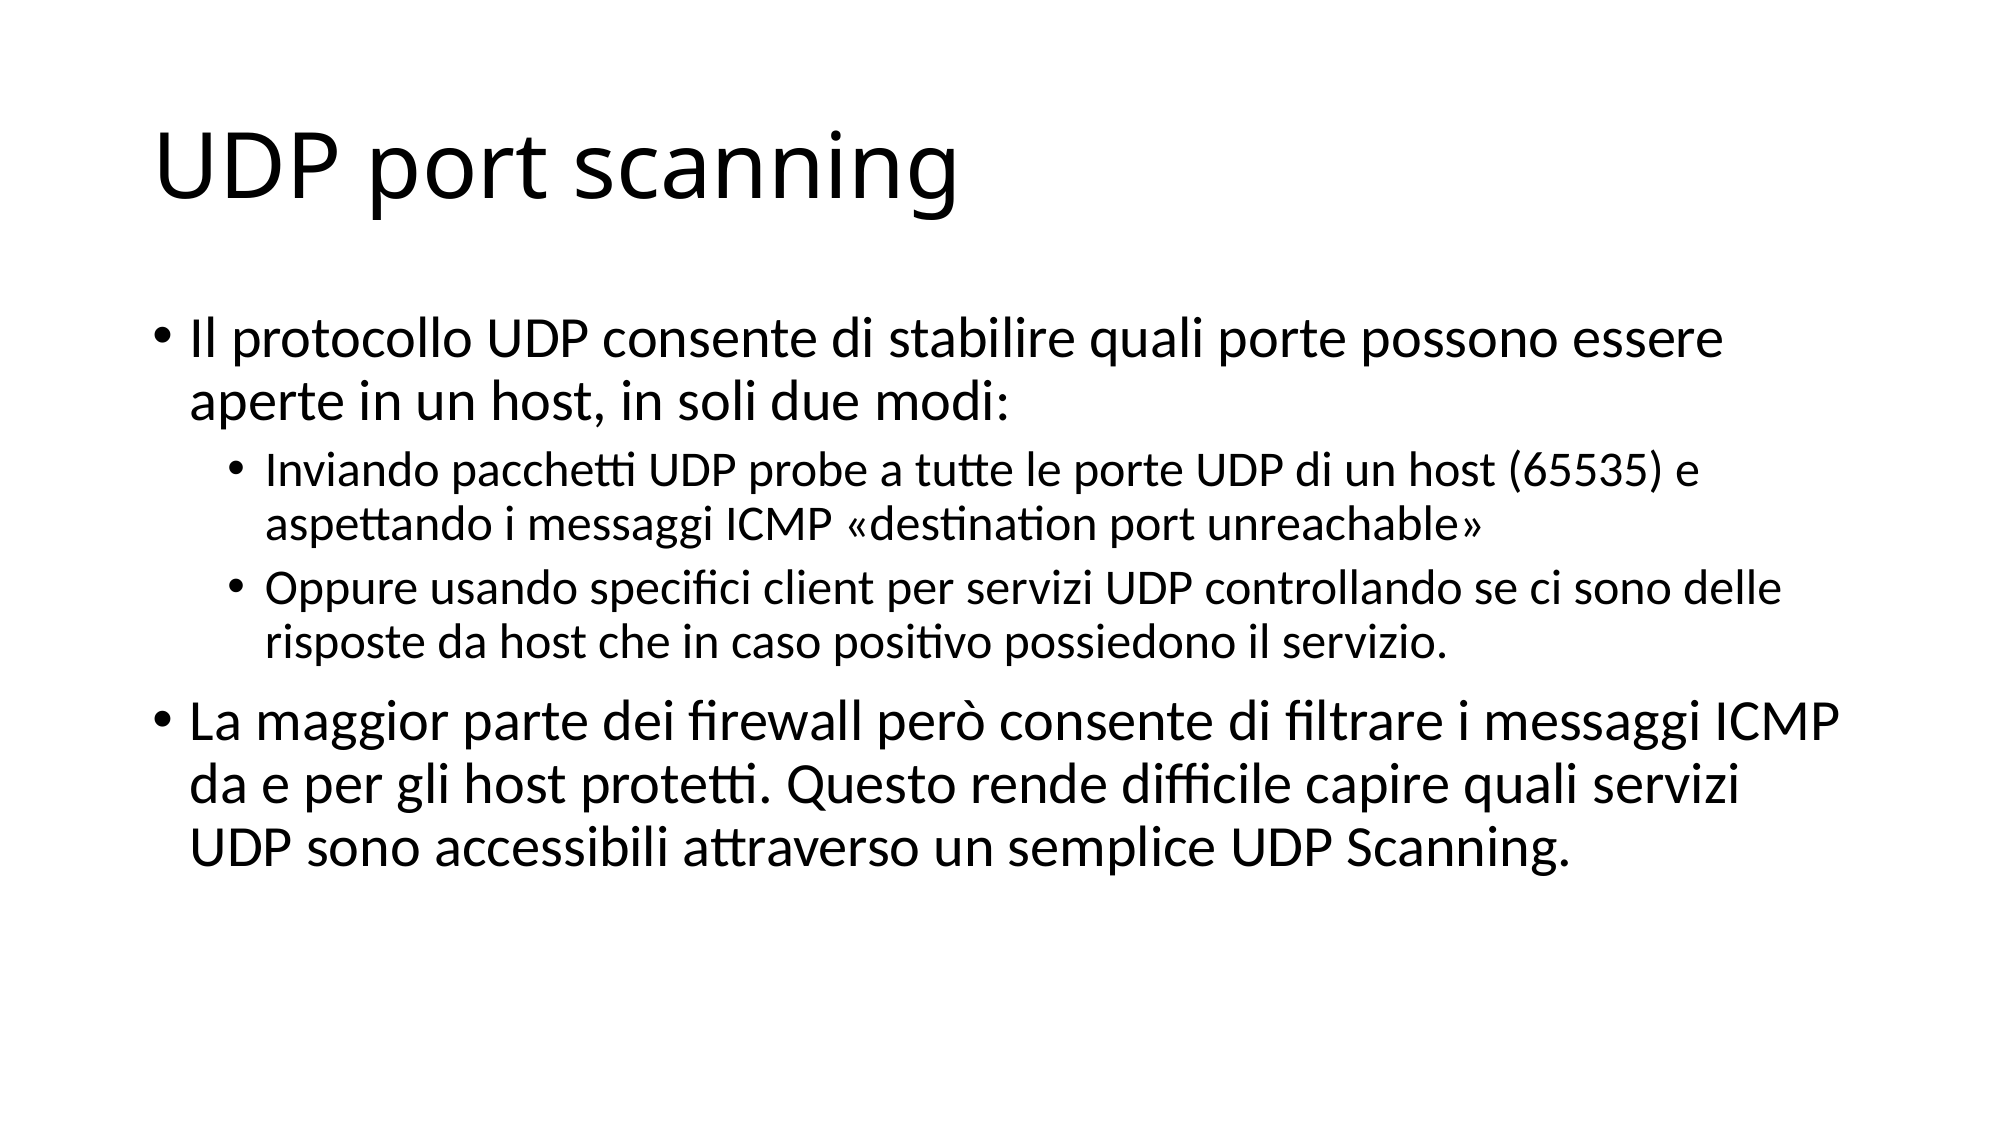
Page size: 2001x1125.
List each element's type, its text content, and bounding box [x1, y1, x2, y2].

title UDP port scanning [137, 59, 1863, 278]
list Il protocollo UDP consente di stabilire quali porte possono essere aperte in un host, in soli due modi: Inviando pacchetti UDP probe a tutte le porte UDP di un host (65535) e aspettando i messaggi ICMP «destination port unreachable» Oppure usando specifici client per servizi UDP controllando se ci sono delle risposte da host che in caso positivo possiedono il servizio. La maggior parte dei firewall però consente di filtrare i messaggi ICMP da e per gli host protetti. Questo rende difficile capire quali servizi UDP sono accessibili attraverso un semplice UDP Scanning. [137, 299, 1863, 1014]
